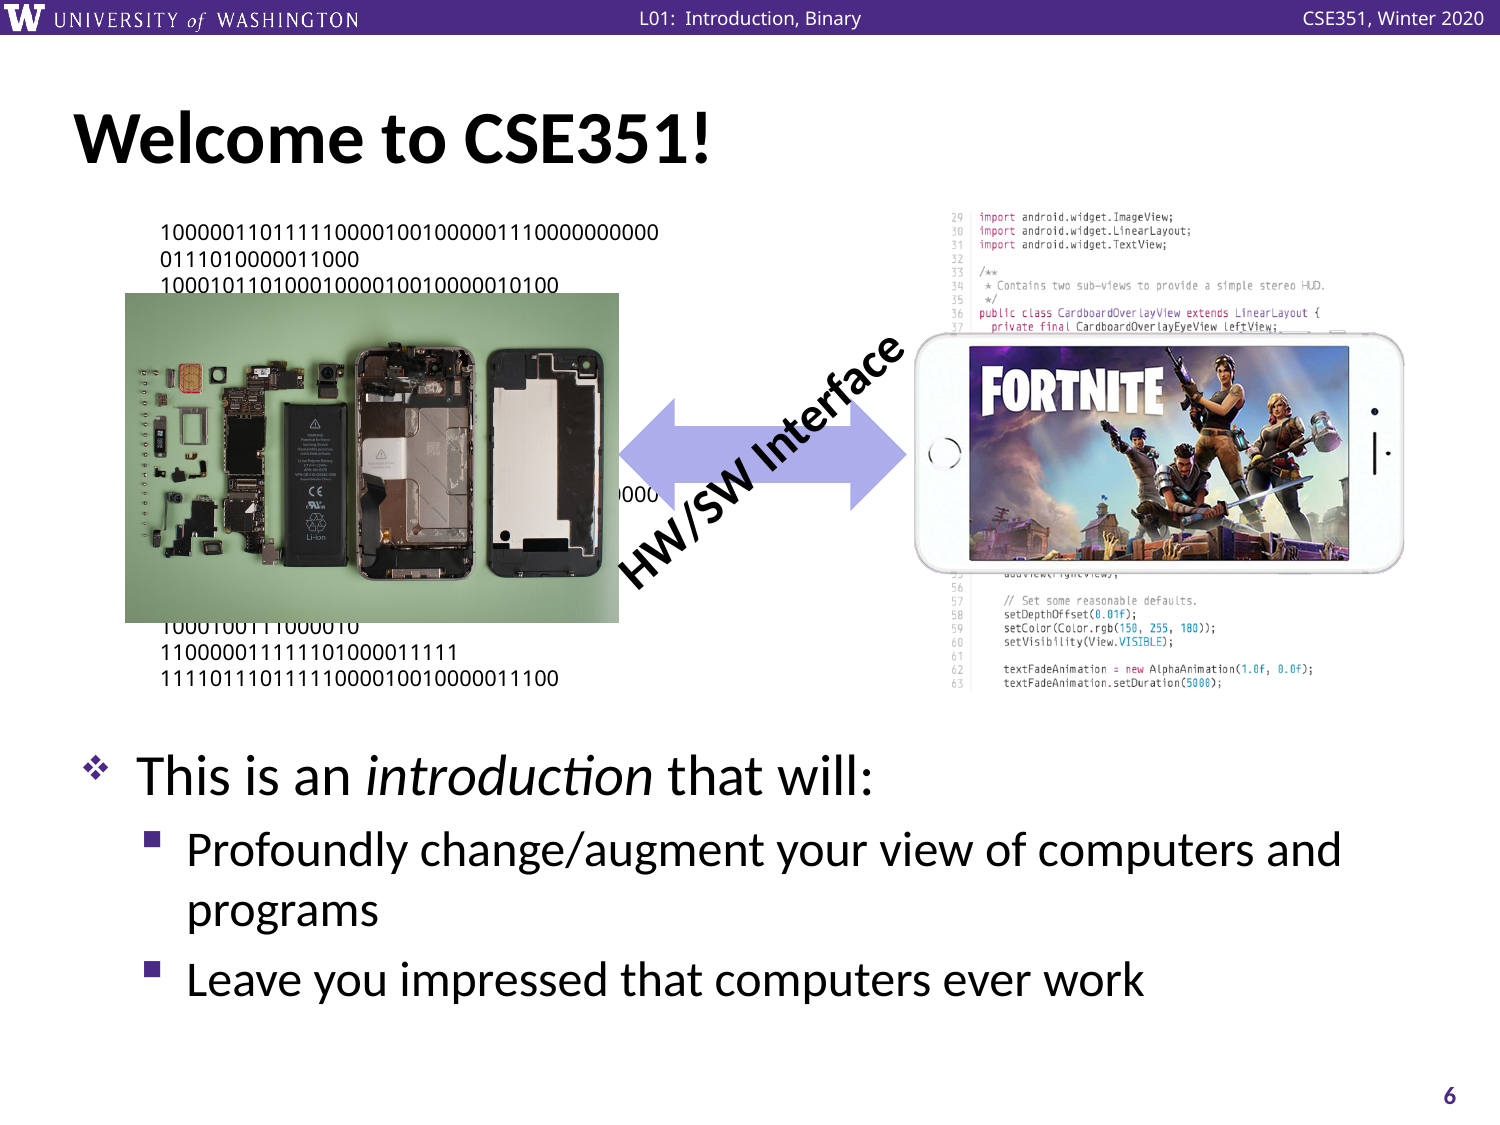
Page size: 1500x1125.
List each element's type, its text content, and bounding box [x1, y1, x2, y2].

title Welcome to CSE351! [58, 71, 1438, 197]
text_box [124, 209, 1423, 691]
list This is an introduction that will: Profoundly change/augment your view of computers and programs Leave you impressed that computers ever work [64, 223, 1438, 1040]
slide_number 6 [1400, 1065, 1500, 1125]
picture [4, 4, 358, 32]
